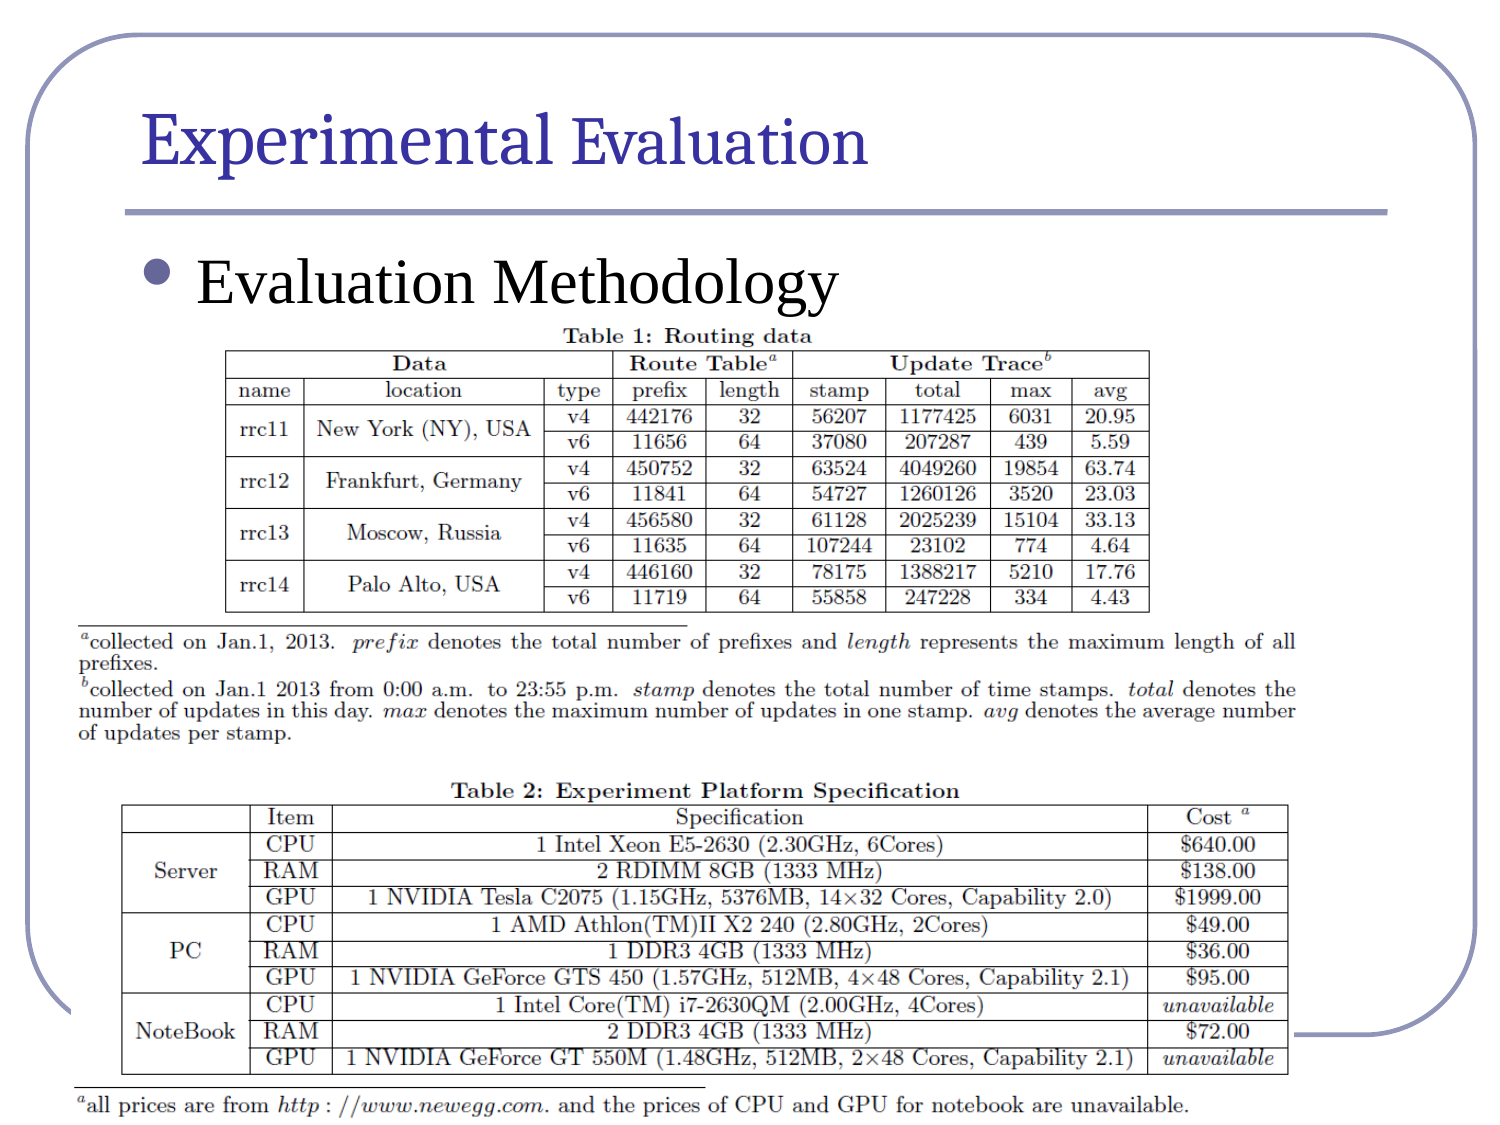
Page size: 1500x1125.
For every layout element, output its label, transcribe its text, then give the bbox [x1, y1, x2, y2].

picture [76, 325, 1300, 746]
slide_number 14 [1299, 1034, 1388, 1111]
picture [71, 776, 1294, 1120]
title Experimental Evaluation [125, 90, 1388, 188]
list Evaluation Methodology [125, 231, 1388, 975]
